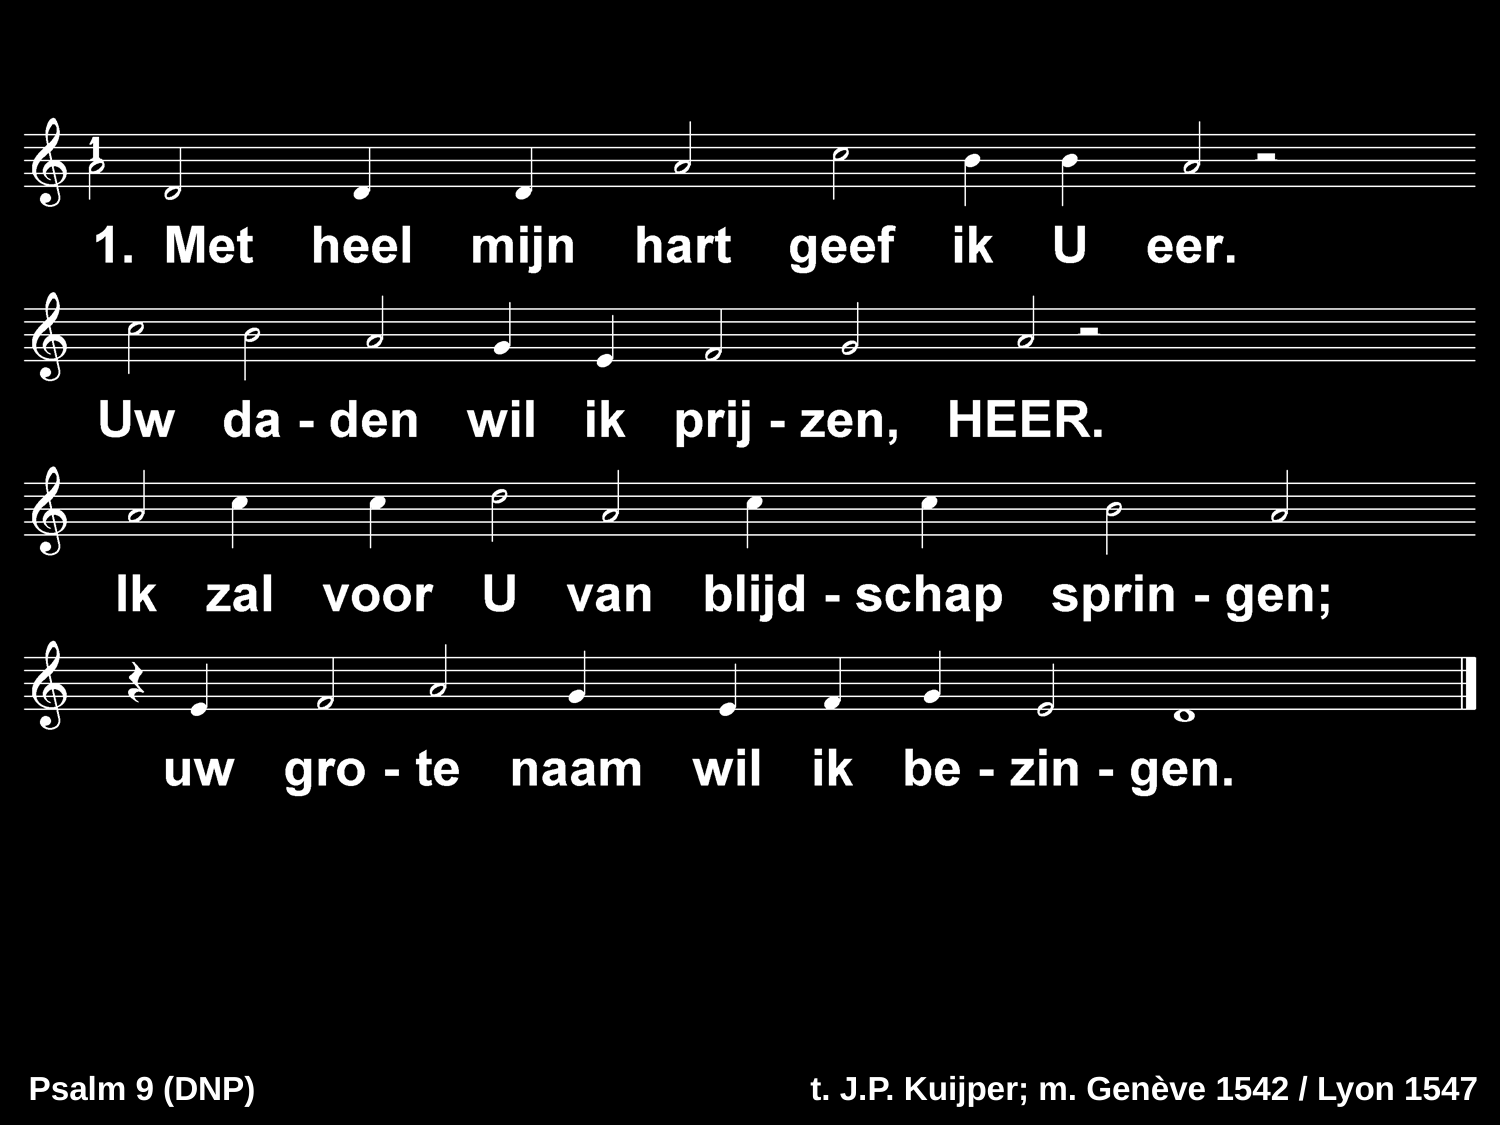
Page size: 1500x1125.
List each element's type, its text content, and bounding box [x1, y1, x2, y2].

picture [10, 104, 1490, 811]
text_box Psalm 9 (DNP) t. J.P. Kuijper; m. Genève 1542 / Lyon 1547 [13, 1059, 1495, 1115]
